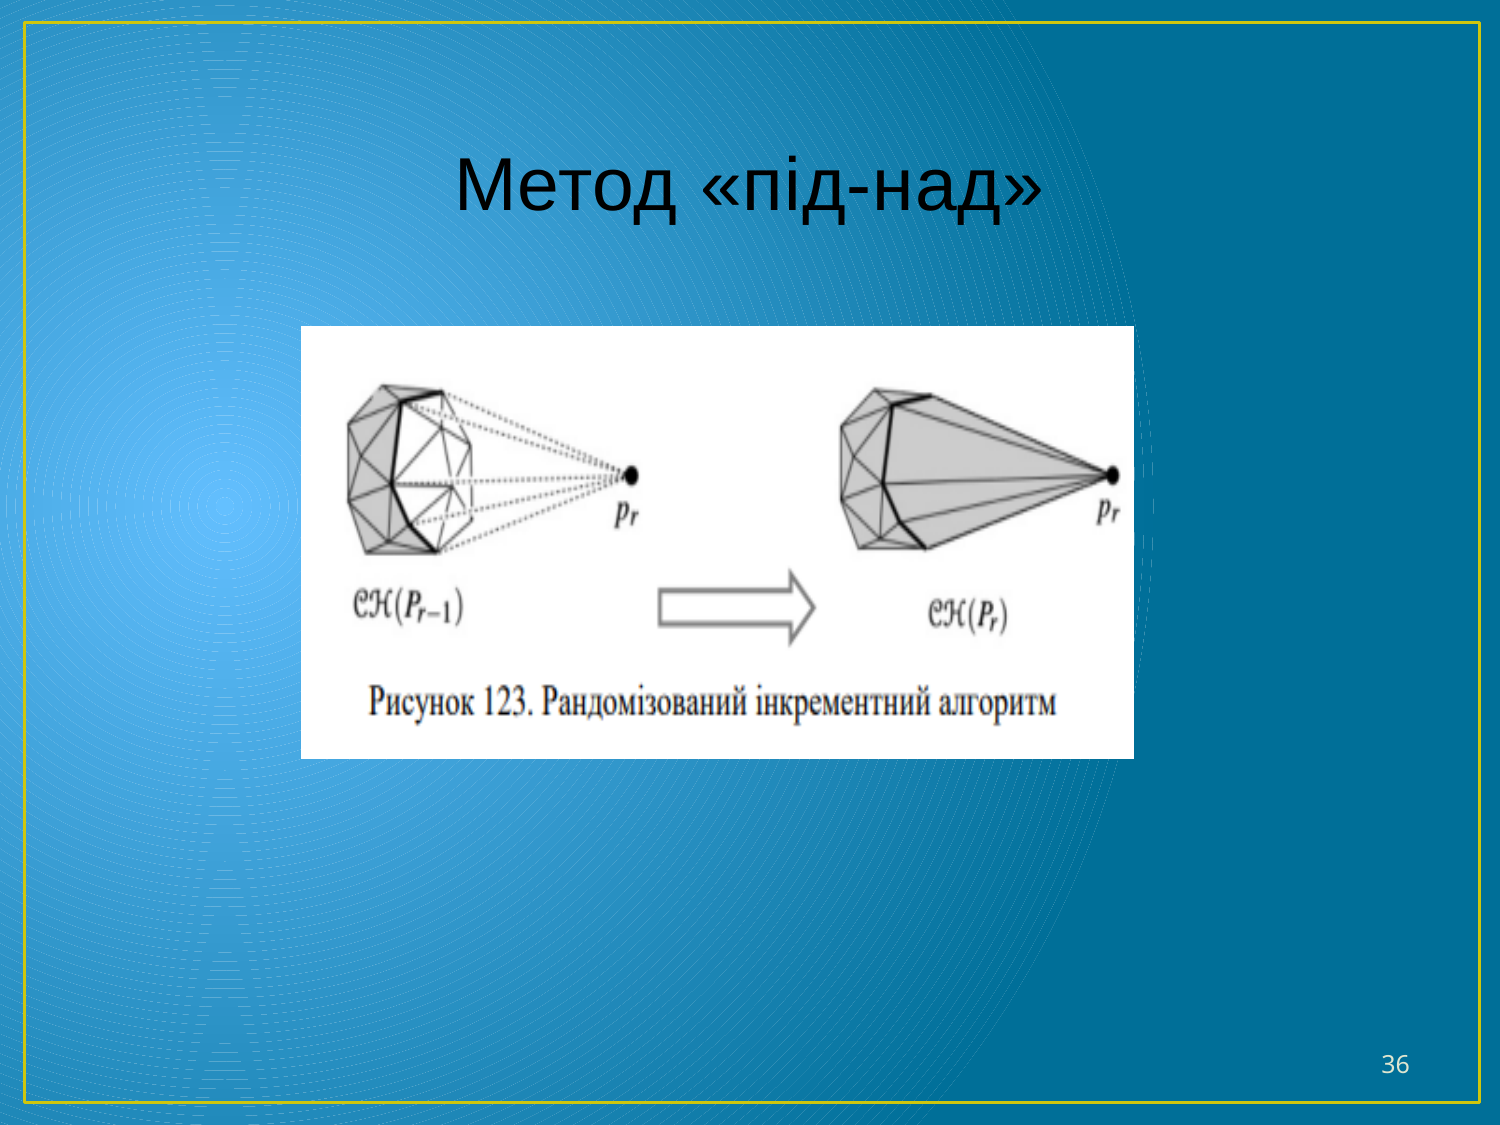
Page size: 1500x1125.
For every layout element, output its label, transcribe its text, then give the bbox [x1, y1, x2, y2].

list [300, 326, 1135, 759]
title Метод «під-над» [75, 45, 1425, 233]
slide_number 36 [1074, 1035, 1425, 1096]
